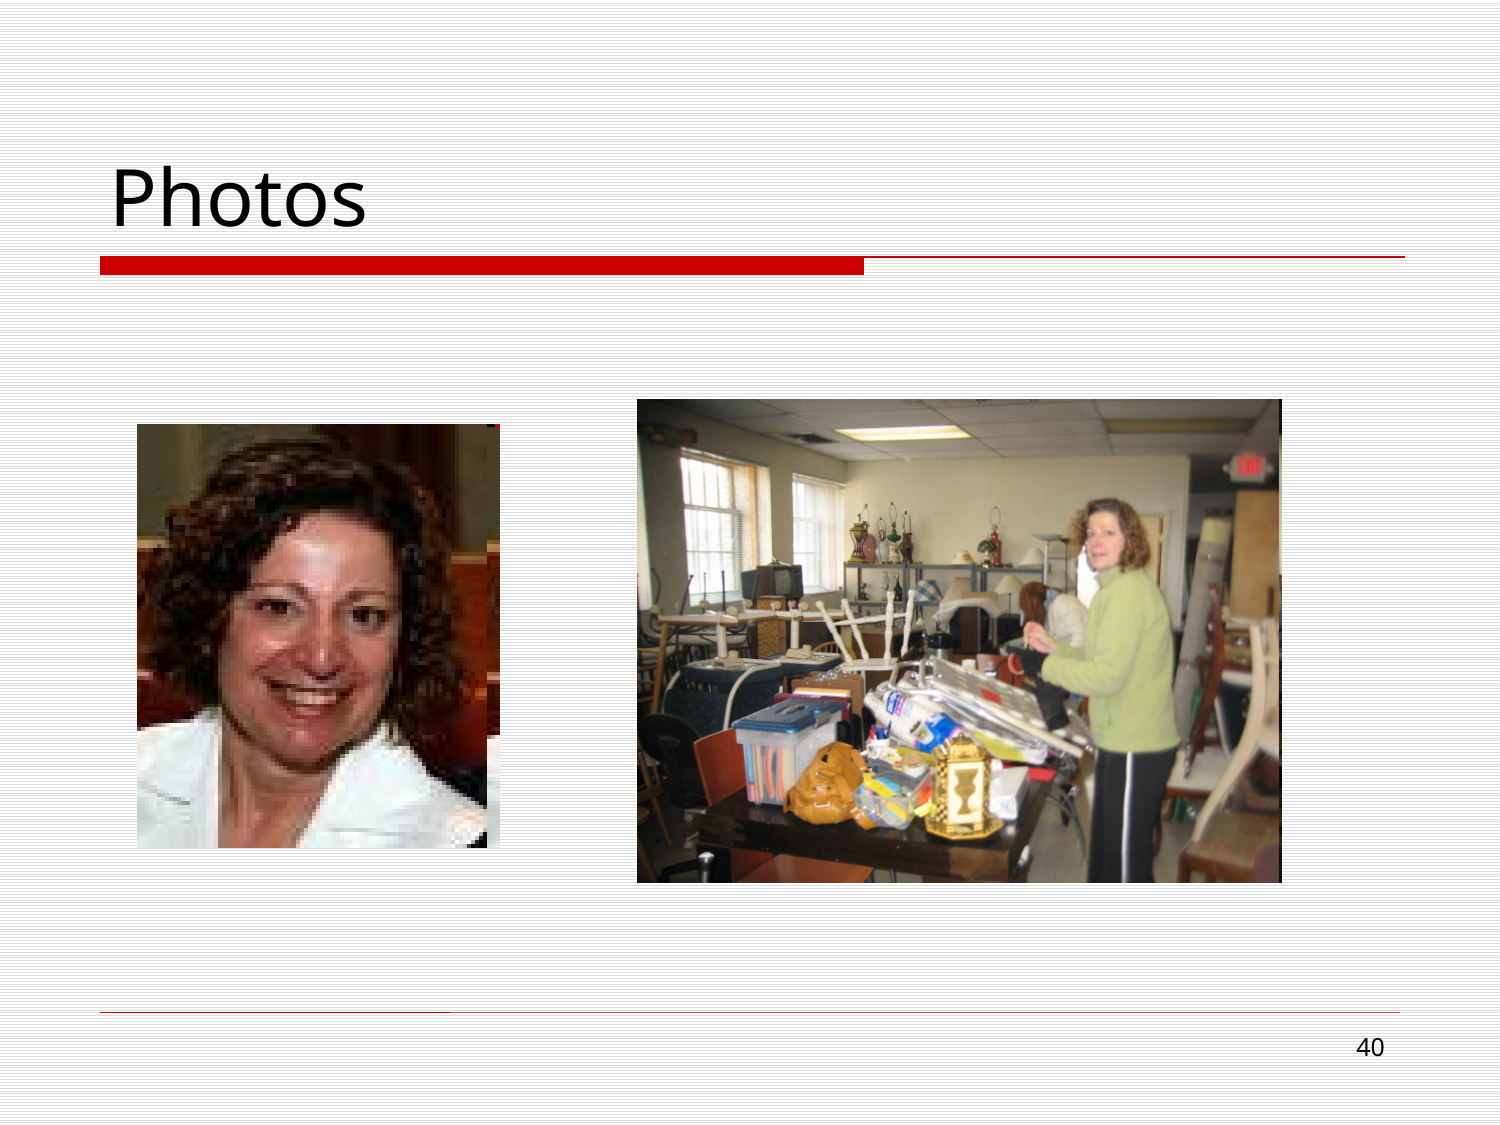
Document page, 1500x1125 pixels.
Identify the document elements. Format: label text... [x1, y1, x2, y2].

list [637, 399, 1282, 883]
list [137, 424, 501, 848]
slide_number 40 [1074, 1024, 1401, 1103]
title Photos [93, 49, 1407, 250]
